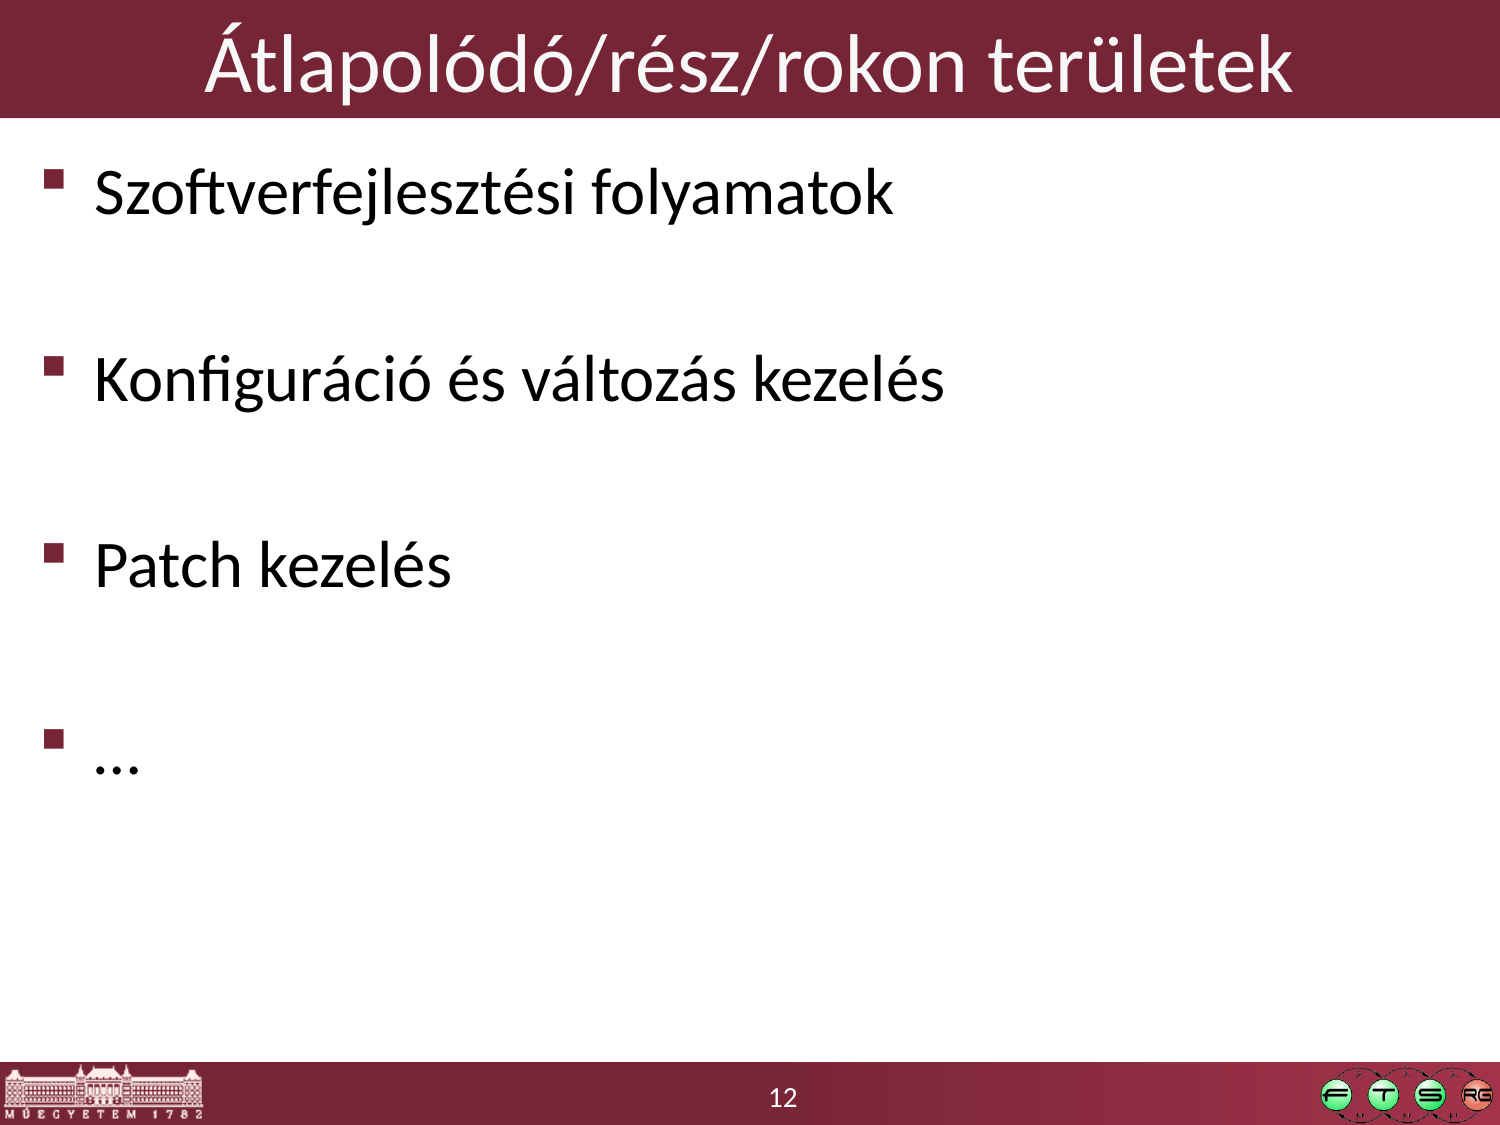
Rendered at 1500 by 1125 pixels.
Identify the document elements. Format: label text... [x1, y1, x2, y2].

picture [0, 1063, 209, 1123]
list Szoftverfejlesztési folyamatok Konfiguráció és változás kezelés Patch kezelés … [23, 140, 1477, 1048]
title Átlapolódó/rész/rokon területek [0, 0, 1500, 119]
picture [1318, 1065, 1494, 1125]
